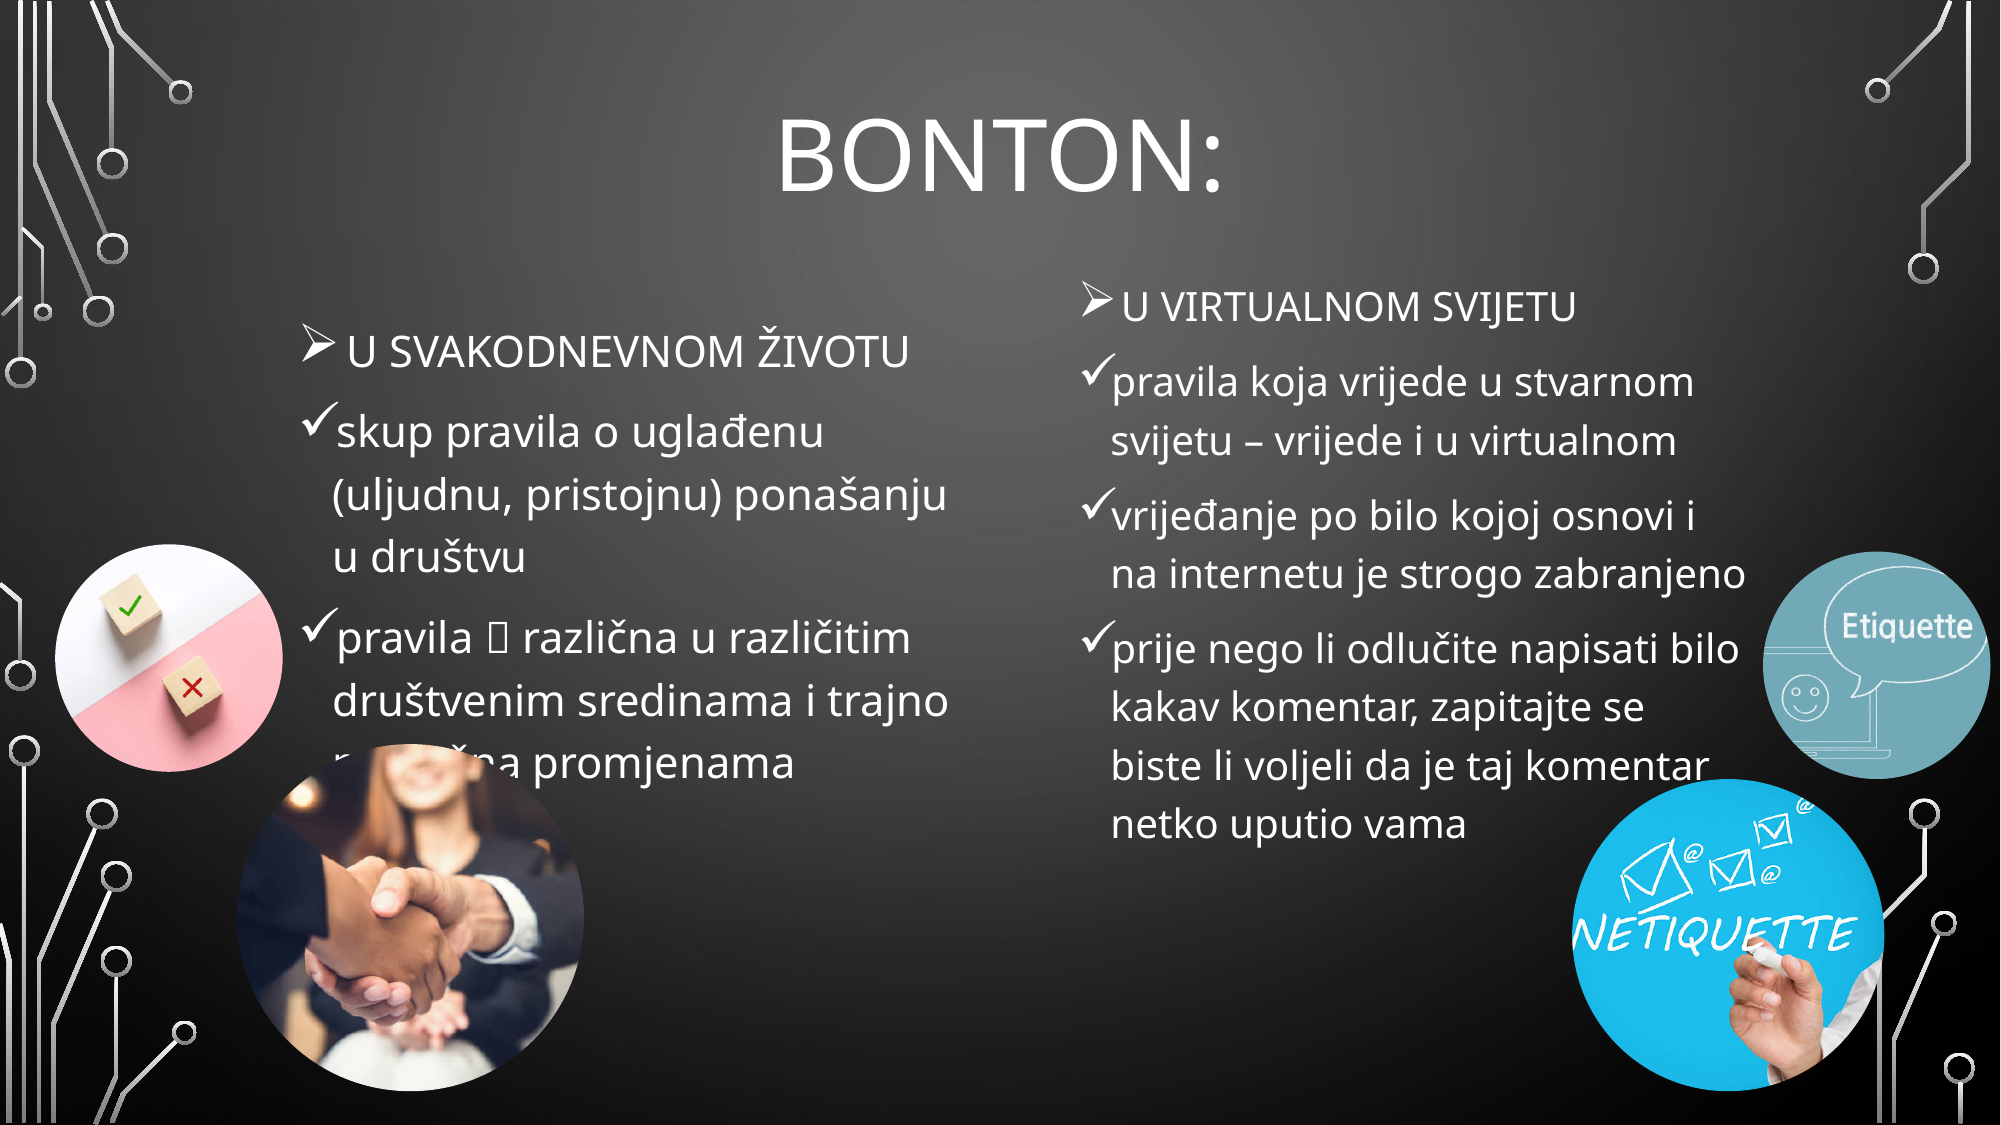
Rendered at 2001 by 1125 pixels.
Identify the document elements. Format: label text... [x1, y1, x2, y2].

picture [54, 544, 585, 1092]
list U SVAKODNEVNOM ŽIVOTU skup pravila o uglađenu (uljudnu, pristojnu) ponašanju u društvu pravila  različna u različitim društvenim sredinama i trajno podložna promjenama [282, 305, 968, 846]
list U VIRTUALNOM SVIJETU pravila koja vrijede u stvarnom svijetu – vrijede i u virtualnom vrijeđanje po bilo kojoj osnovi i na internetu je strogo zabranjeno prije nego li odlučite napisati bilo kakav komentar, zapitajte se biste li voljeli da je taj komentar netko uputio vama [1062, 264, 1764, 873]
picture [1571, 551, 1991, 1092]
title BONTON: [187, 53, 1813, 265]
